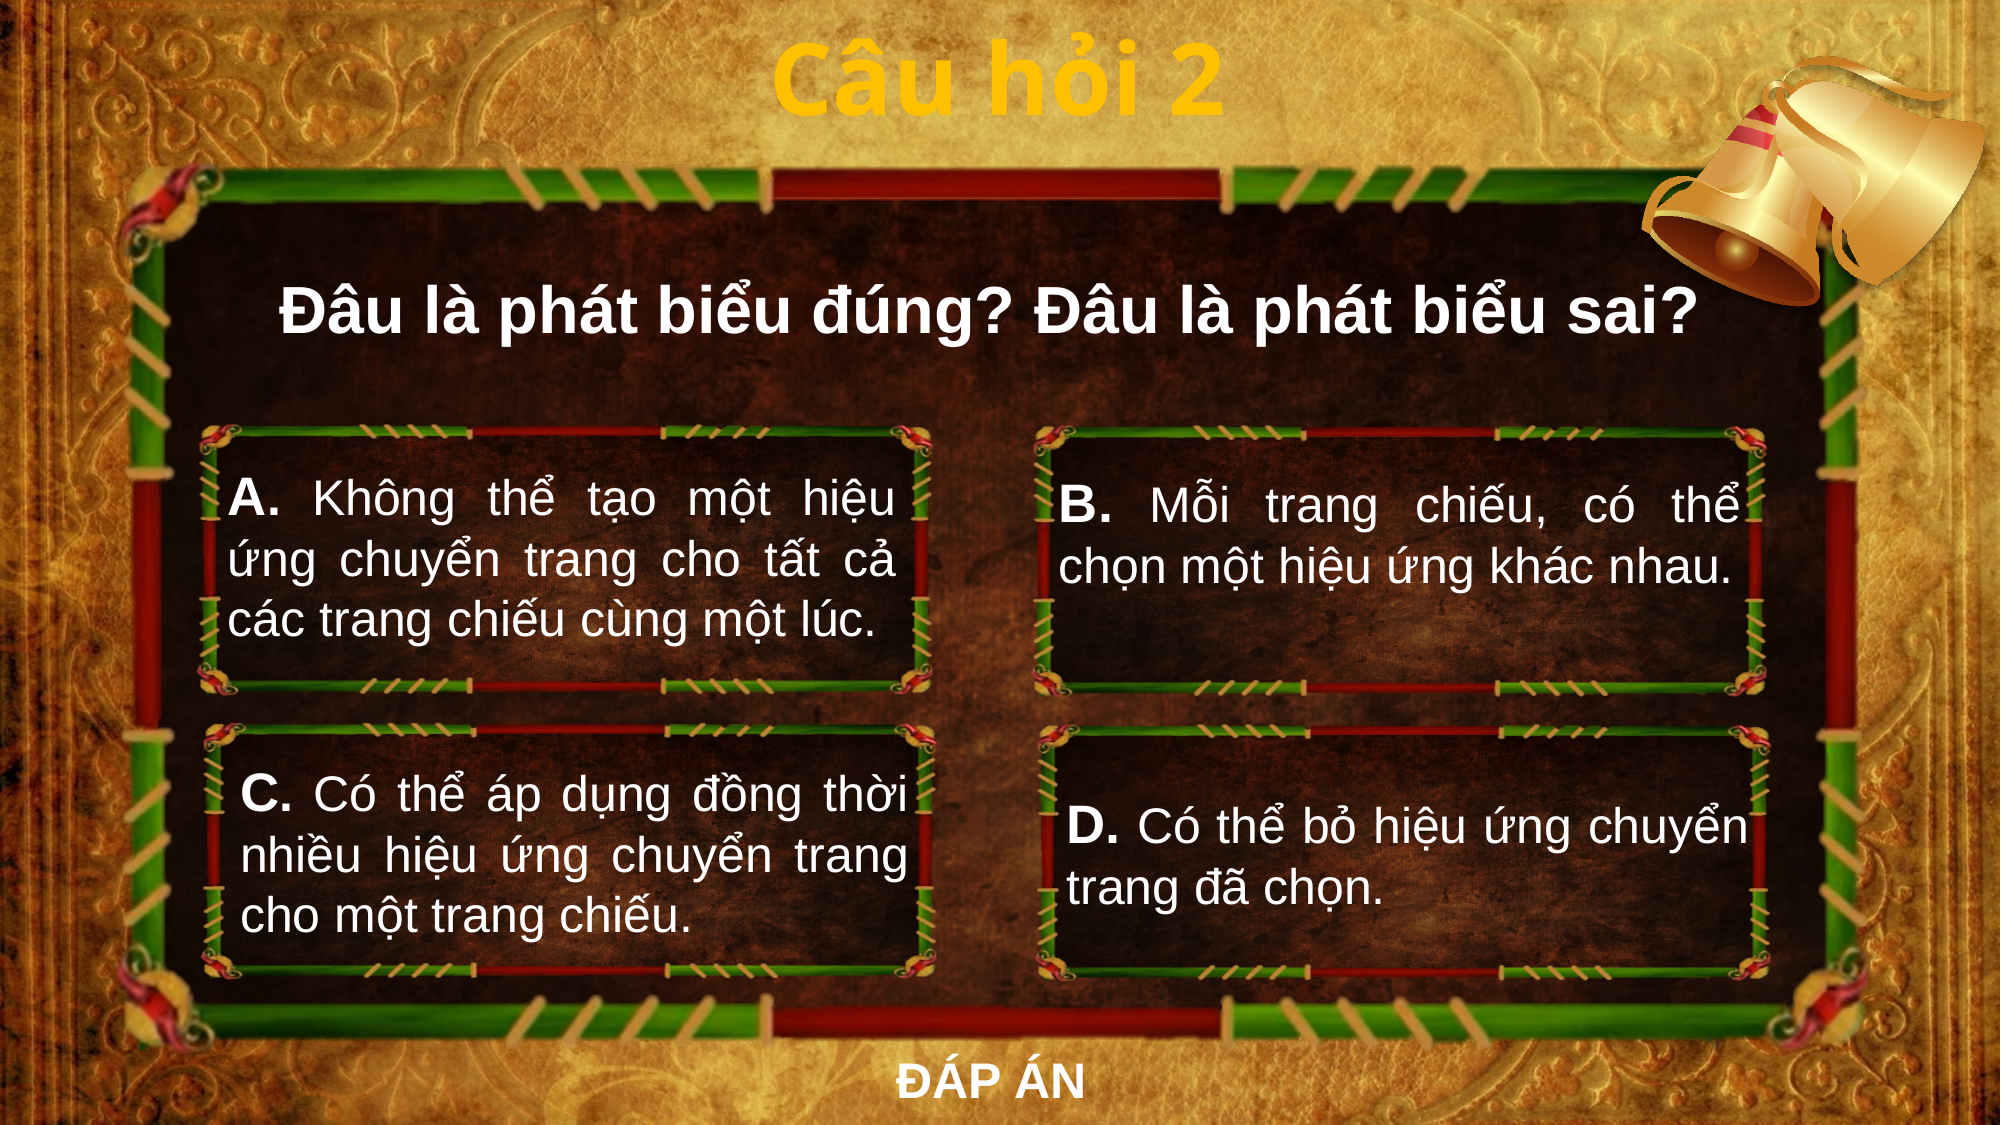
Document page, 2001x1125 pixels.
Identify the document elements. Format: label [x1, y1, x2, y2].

text_box [126, 418, 1001, 706]
picture [0, 0, 2001, 1125]
text_box [960, 420, 1835, 708]
text_box [0, 145, 2000, 1087]
text_box [964, 719, 1839, 991]
text_box [130, 717, 1005, 989]
